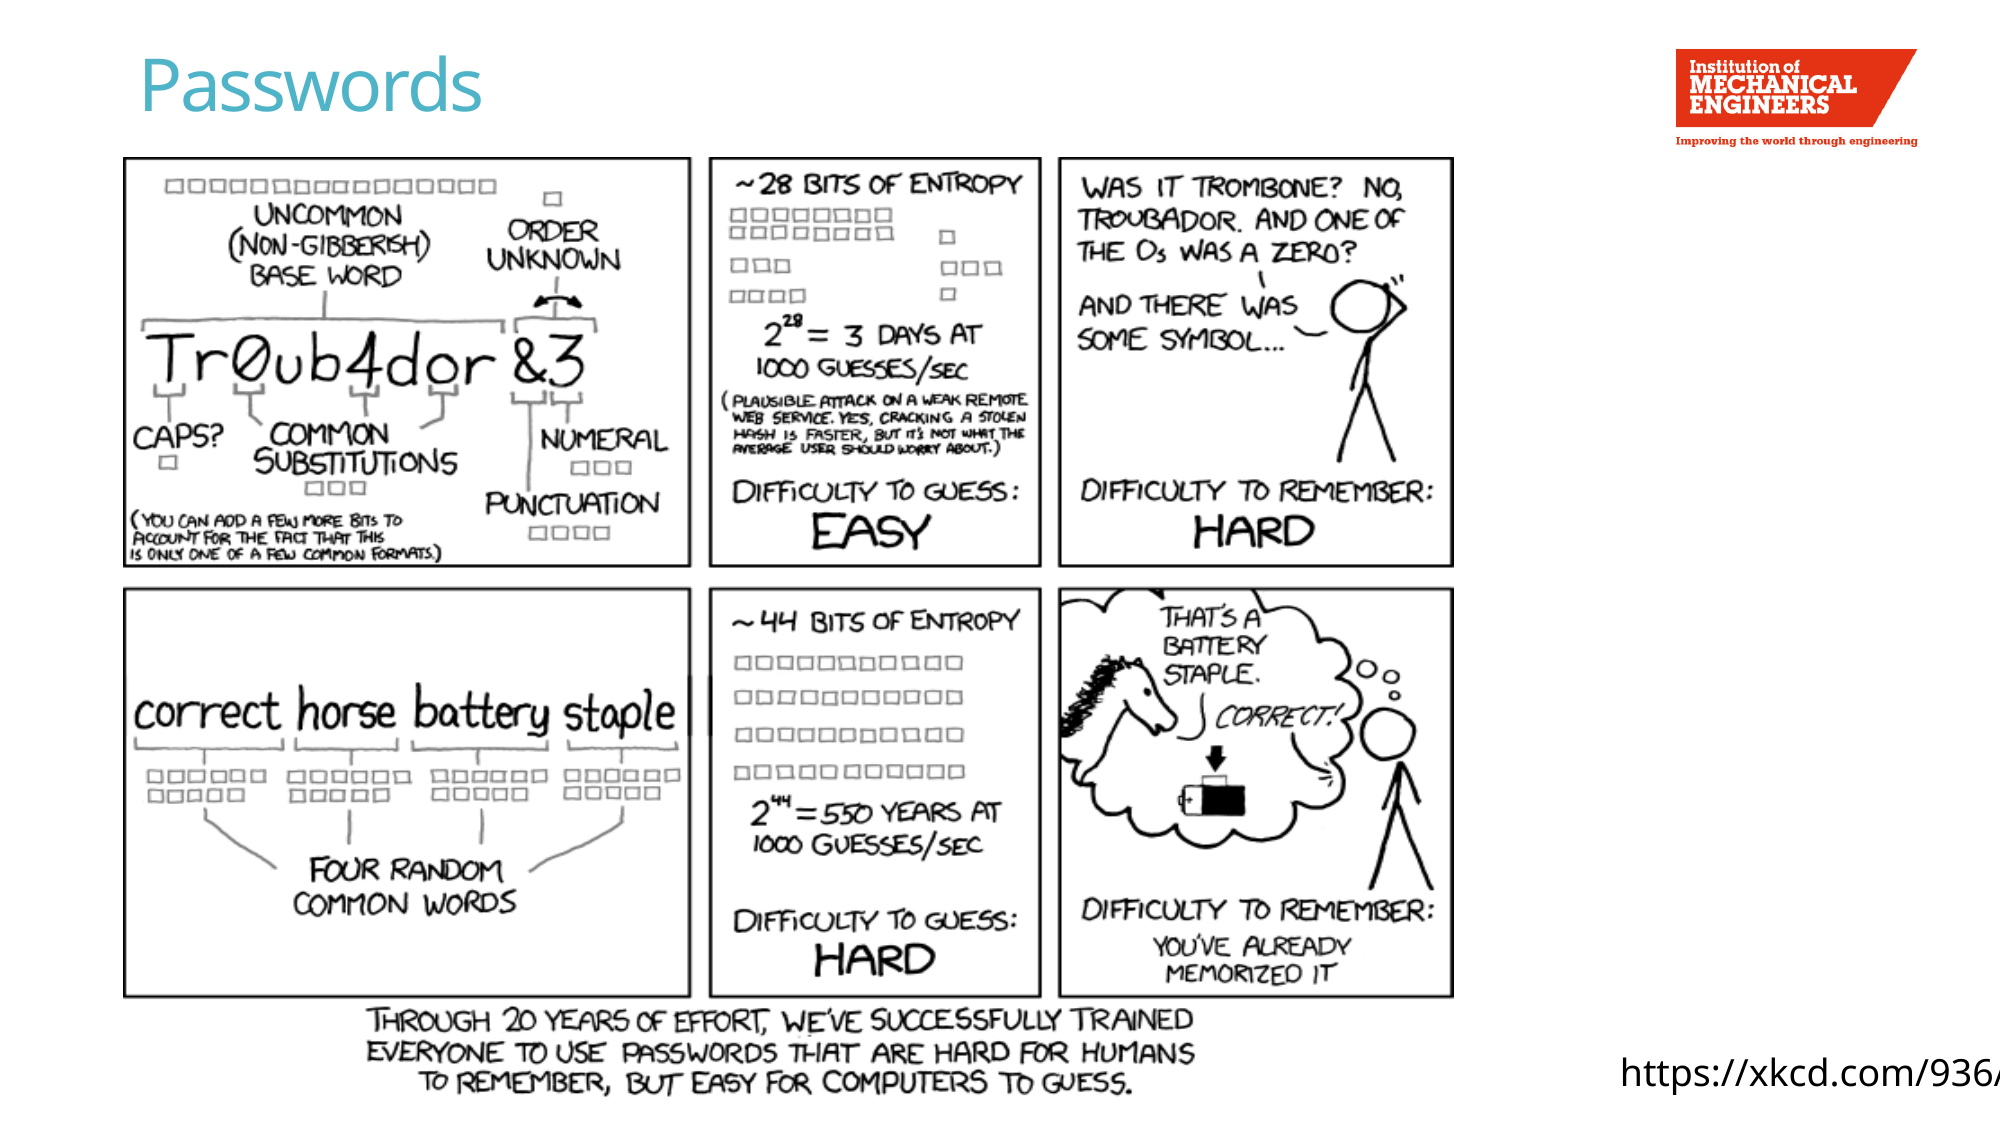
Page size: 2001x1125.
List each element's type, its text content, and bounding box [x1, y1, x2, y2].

title Passwords [123, 44, 1863, 135]
text_box https://xkcd.com/936/ [1605, 1041, 2000, 1102]
picture [1675, 48, 1918, 154]
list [123, 157, 1454, 1103]
